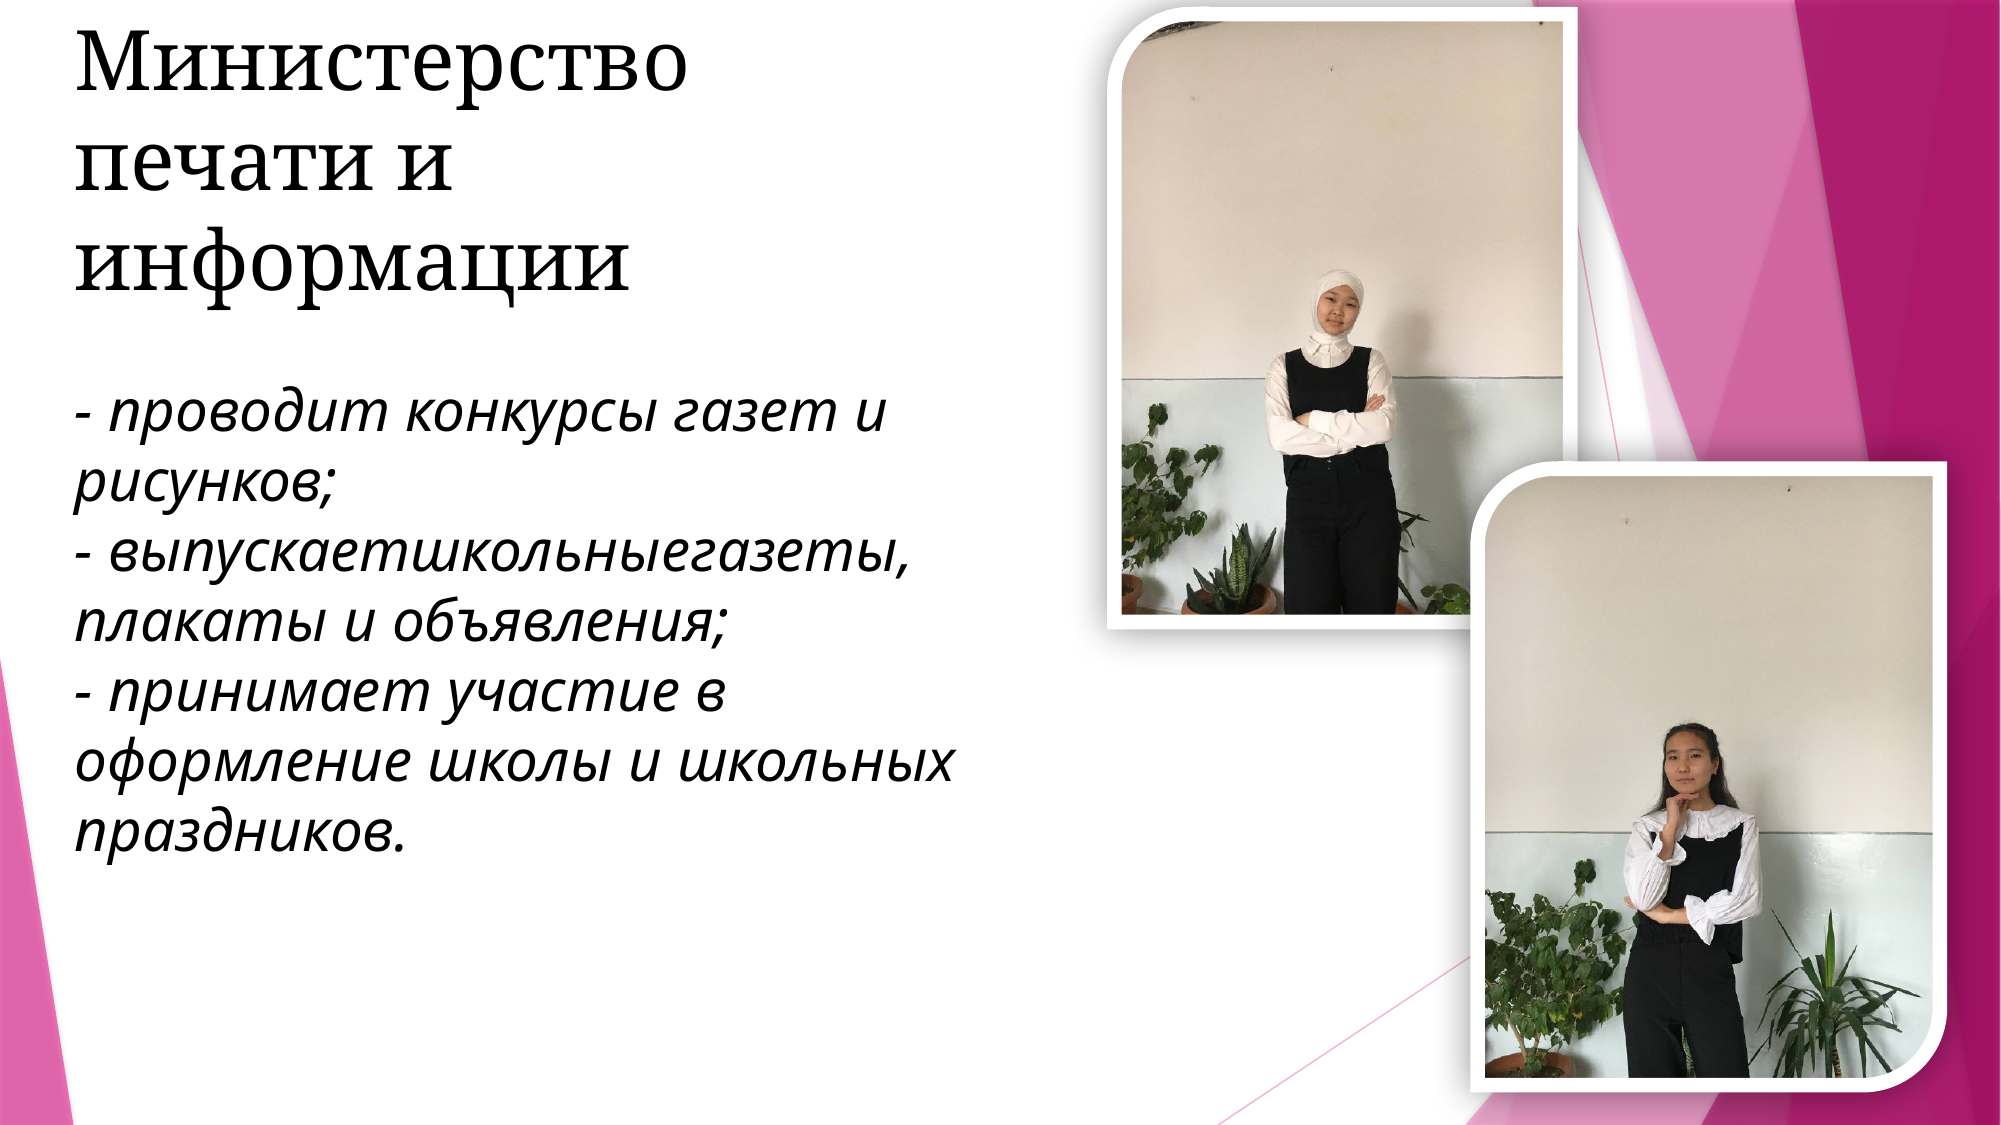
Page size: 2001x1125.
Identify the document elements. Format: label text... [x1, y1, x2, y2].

text_box - проводит конкурсы газет и рисунков; - выпускаетшкольныегазеты, плакаты и объявления; - принимает участие в оформление школы и школьных праздников. [60, 365, 1077, 871]
picture [1113, 13, 1941, 1086]
text_box Министерство печати и информации [59, 0, 810, 315]
